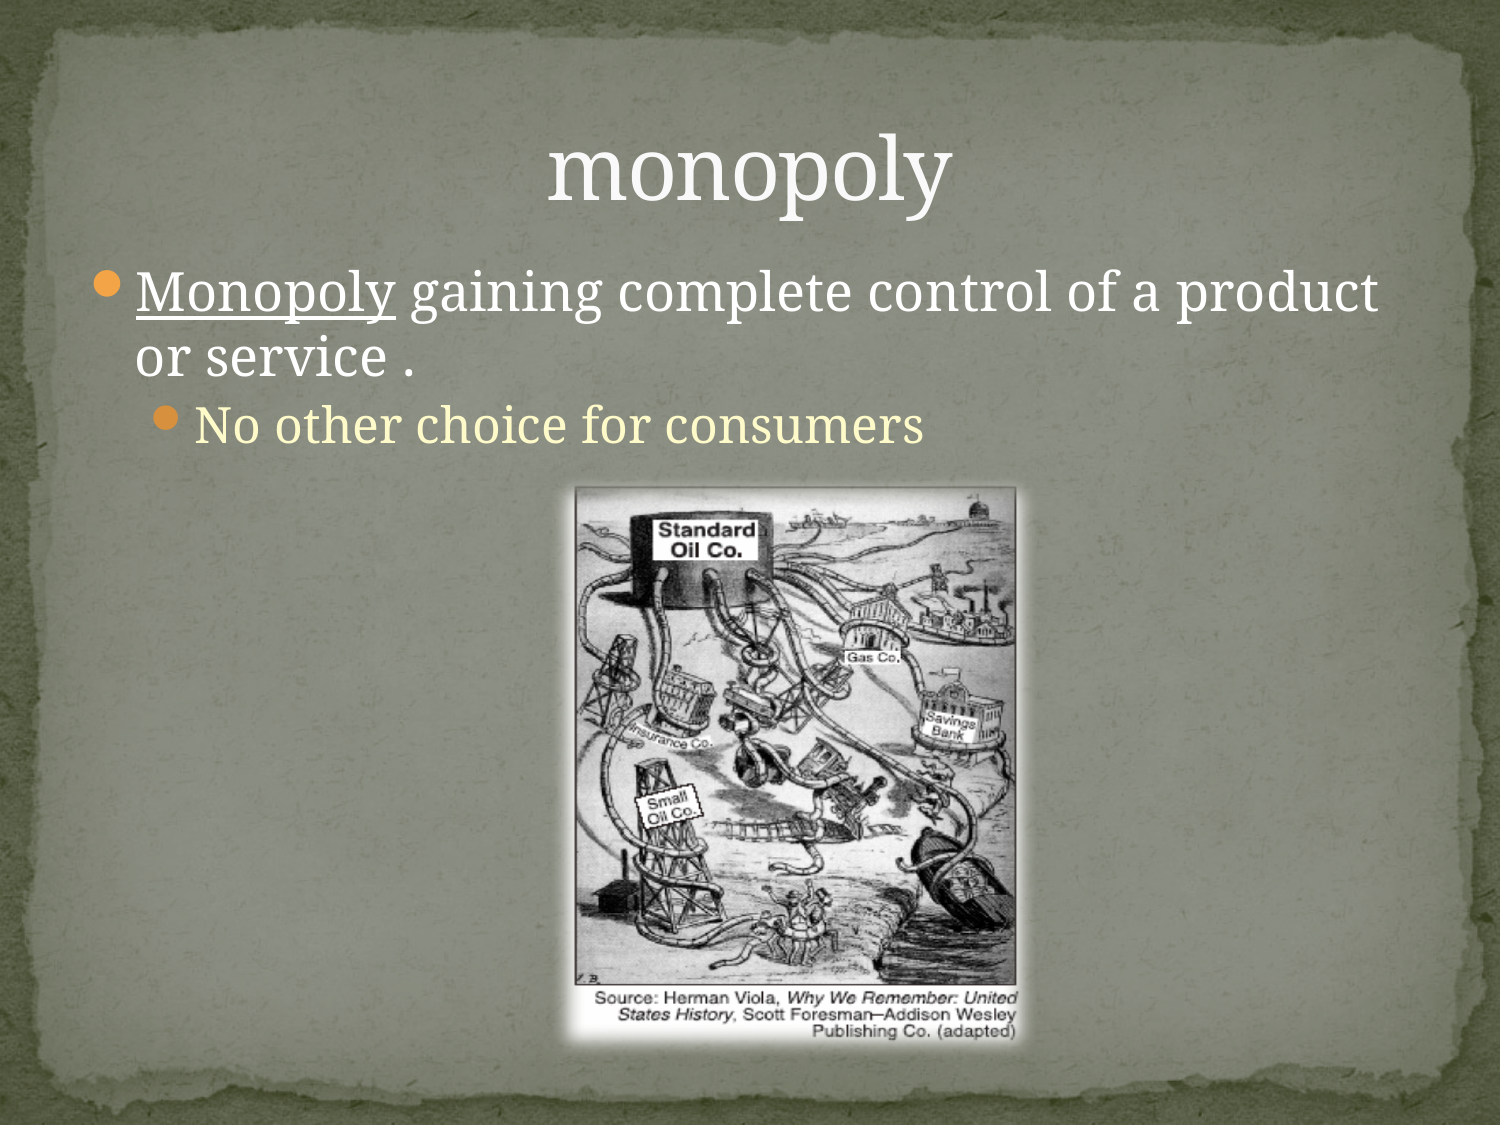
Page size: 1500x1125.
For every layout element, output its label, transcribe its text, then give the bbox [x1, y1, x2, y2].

title monopoly [74, 24, 1425, 225]
list Monopoly gaining complete control of a product or service . No other choice for consumers [75, 249, 1425, 1000]
picture [551, 476, 1038, 1058]
